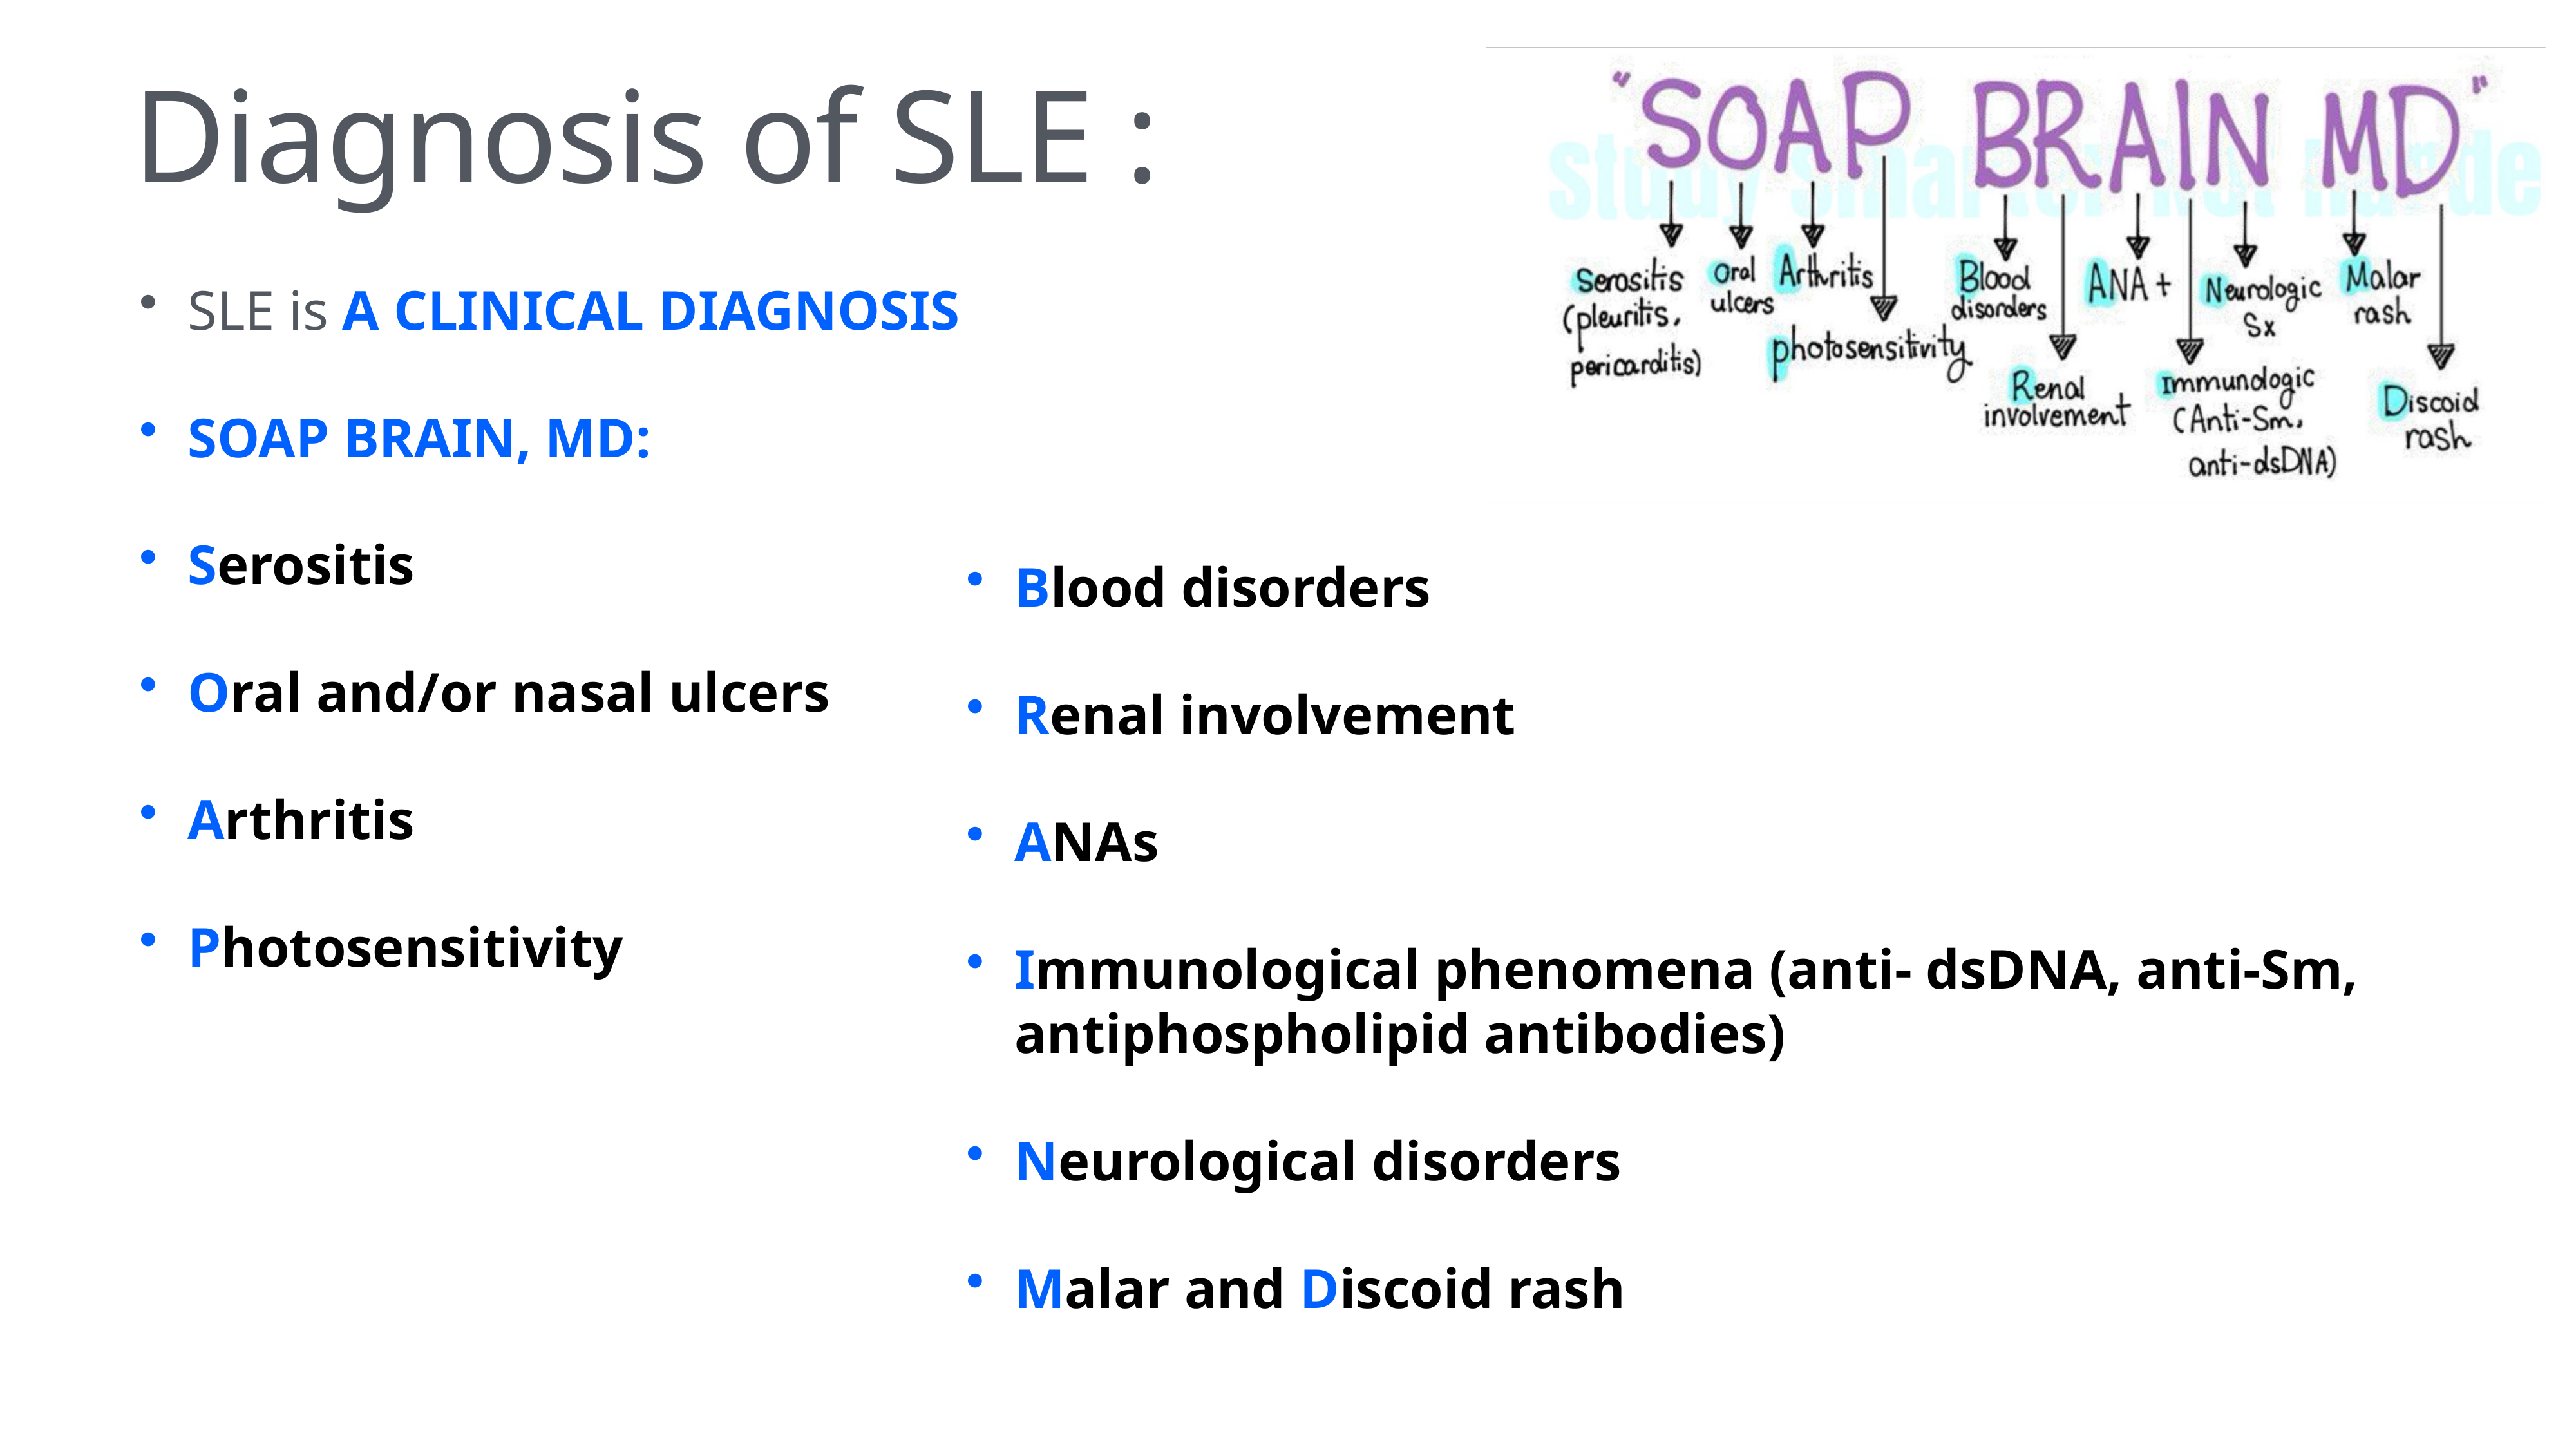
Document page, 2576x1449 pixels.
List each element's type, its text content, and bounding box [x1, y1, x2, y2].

picture [1484, 46, 2548, 505]
text_box Blood disorders Renal involvement ANAs Immunological phenomena (anti- dsDNA, anti-Sm, antiphospholipid antibodies) Neurological disorders Malar and Discoid rash [960, 547, 2576, 1325]
list SLE is A CLINICAL DIAGNOSIS SOAP BRAIN, MD: Serositis Oral and/or nasal ulcers Arthritis Photosensitivity [133, 270, 2443, 1449]
title Diagnosis of SLE : [127, 66, 1484, 246]
